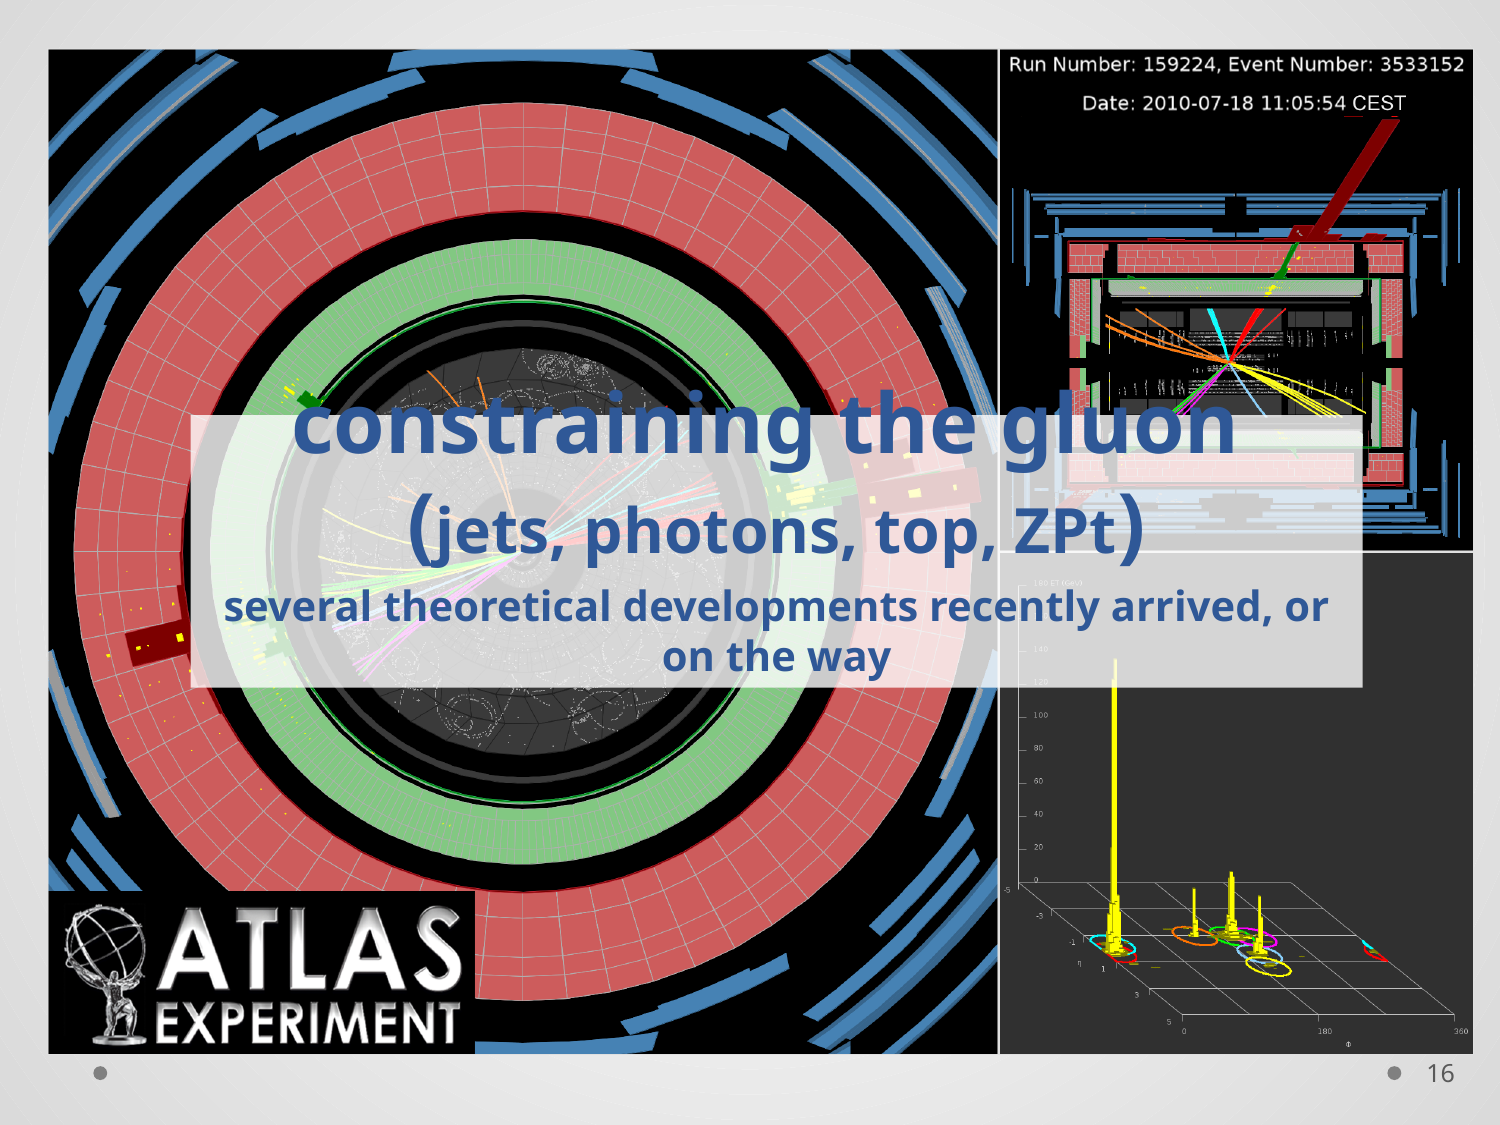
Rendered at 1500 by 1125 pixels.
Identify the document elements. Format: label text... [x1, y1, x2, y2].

slide_number 16 [1421, 1042, 1479, 1103]
picture [46, 48, 1474, 1055]
